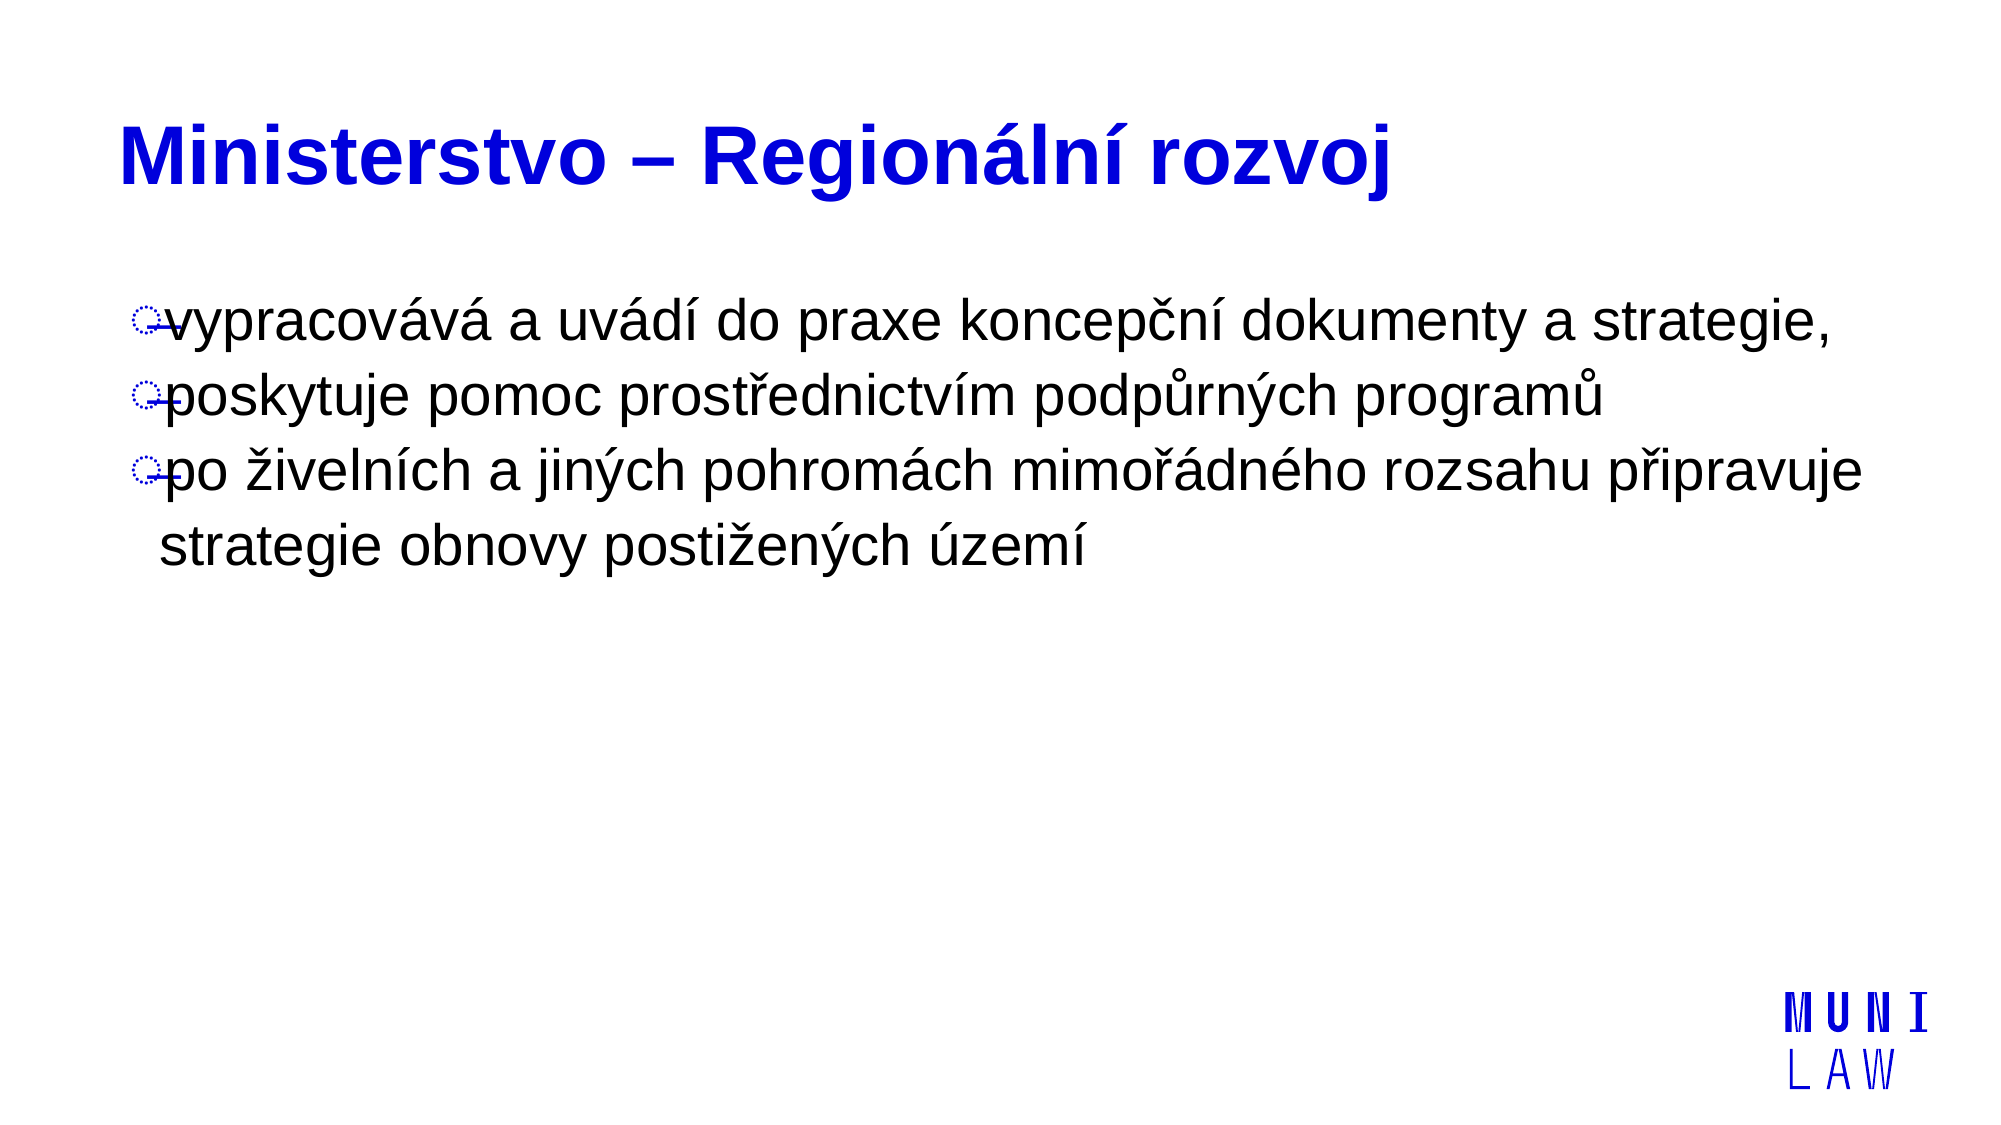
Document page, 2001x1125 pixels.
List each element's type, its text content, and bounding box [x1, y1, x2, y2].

title Ministerstvo – Regionální rozvoj [118, 118, 1883, 193]
list vypracovává a uvádí do praxe koncepční dokumenty a strategie, poskytuje pomoc prostřednictvím podpůrných programů po živelních a jiných pohromách mimořádného rozsahu připravuje strategie obnovy postižených území [118, 277, 1883, 957]
